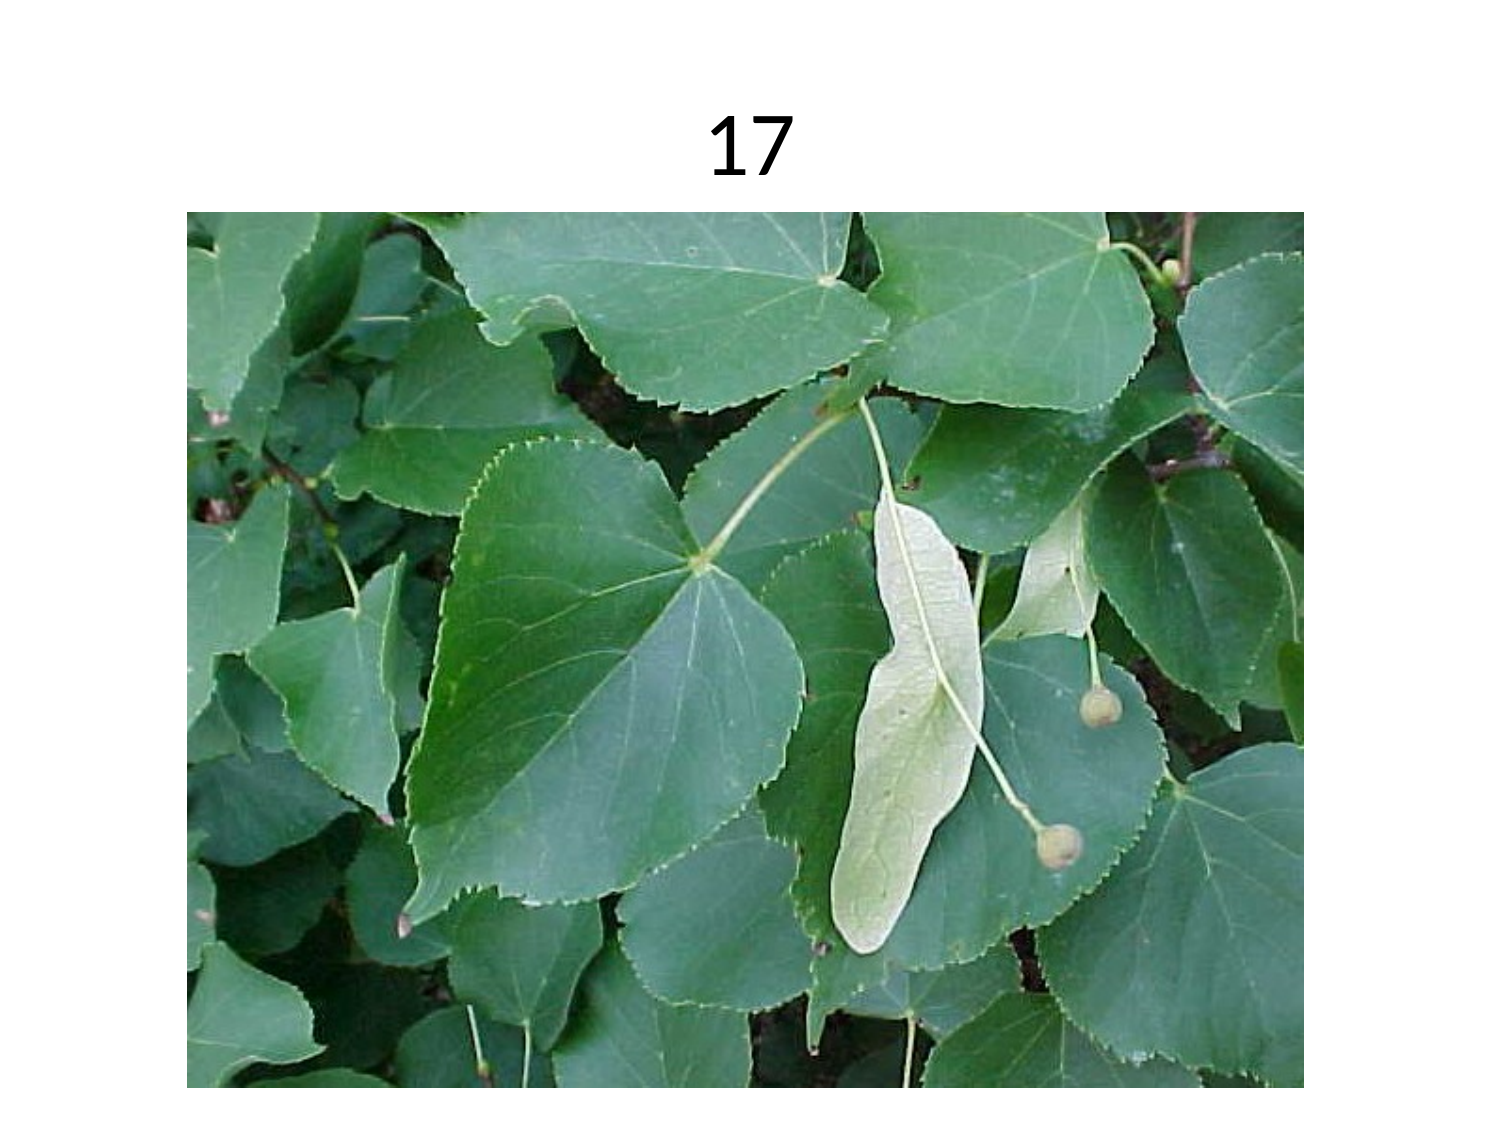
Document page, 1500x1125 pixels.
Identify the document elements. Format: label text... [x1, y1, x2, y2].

title 17 [75, 45, 1425, 233]
picture [187, 212, 1304, 1088]
